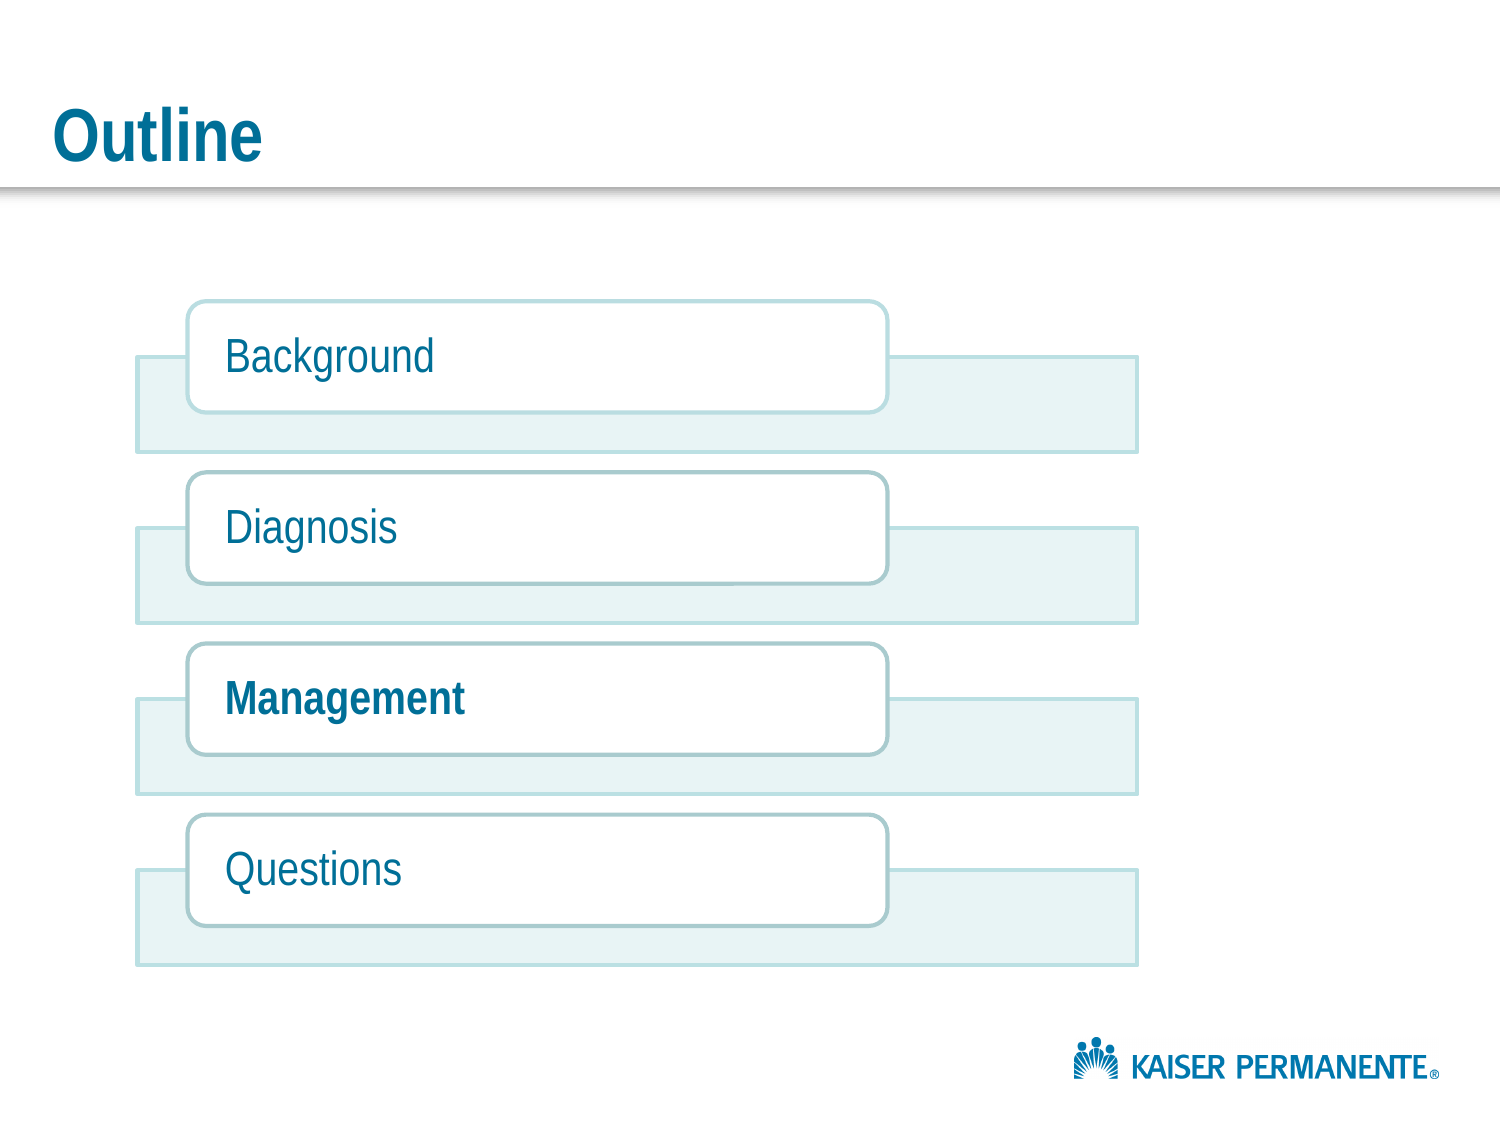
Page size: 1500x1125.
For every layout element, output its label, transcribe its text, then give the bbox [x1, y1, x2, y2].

picture [1295, 1066, 1299, 1079]
picture [1213, 1069, 1219, 1079]
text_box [137, 299, 1138, 967]
picture [1395, 1059, 1400, 1079]
picture [1319, 1072, 1330, 1079]
picture [1341, 1064, 1349, 1079]
picture [1137, 1069, 1144, 1079]
picture [1099, 1037, 1439, 1079]
picture [1151, 1072, 1162, 1079]
picture [1081, 1061, 1111, 1079]
picture [0, 187, 1500, 267]
title Outline [37, 37, 1388, 225]
picture [1276, 1069, 1282, 1079]
picture [1380, 1065, 1387, 1079]
picture [1074, 1037, 1093, 1055]
